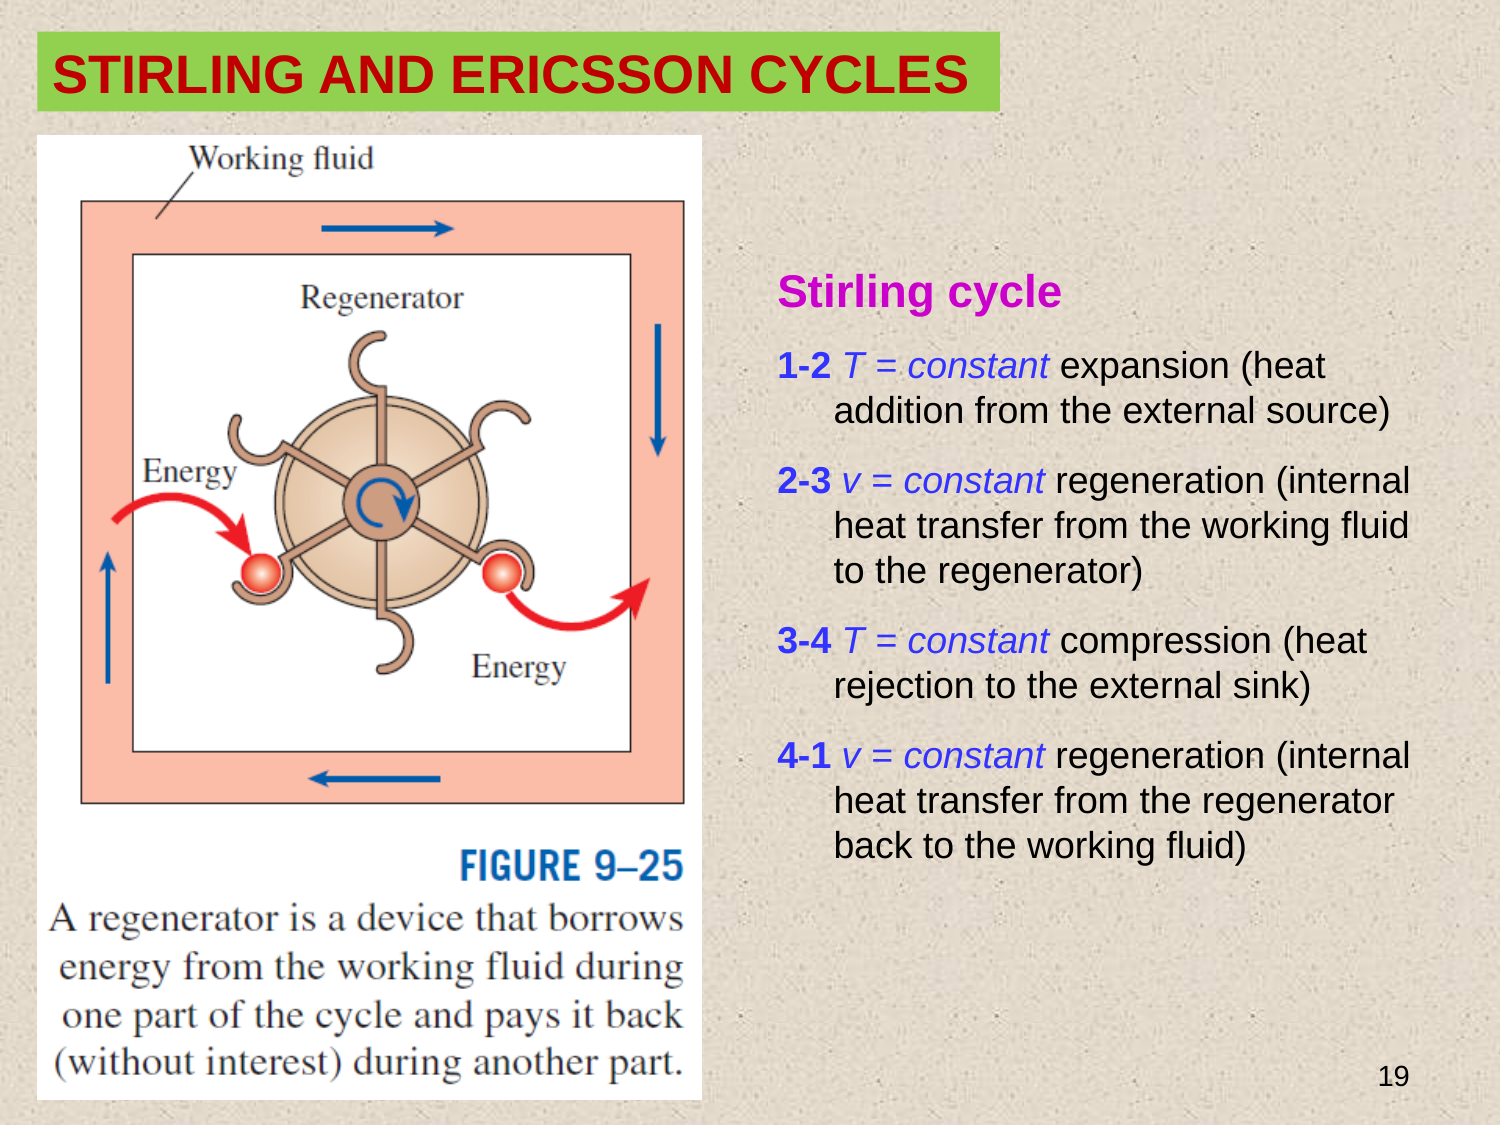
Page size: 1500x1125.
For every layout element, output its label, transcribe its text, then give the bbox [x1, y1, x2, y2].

slide_number 19 [1074, 1049, 1426, 1103]
picture [0, 0, 1500, 1125]
text_box Stirling cycle 1-2 T = constant expansion (heat addition from the external source) 2-3 v = constant regeneration (internal heat transfer from the working fluid to the regenerator) 3-4 T = constant compression (heat rejection to the external sink) 4-1 v = constant regeneration (internal heat transfer from the regenerator back to the working fluid) [762, 253, 1450, 874]
text_box STIRLING AND ERICSSON CYCLES [37, 31, 1000, 112]
